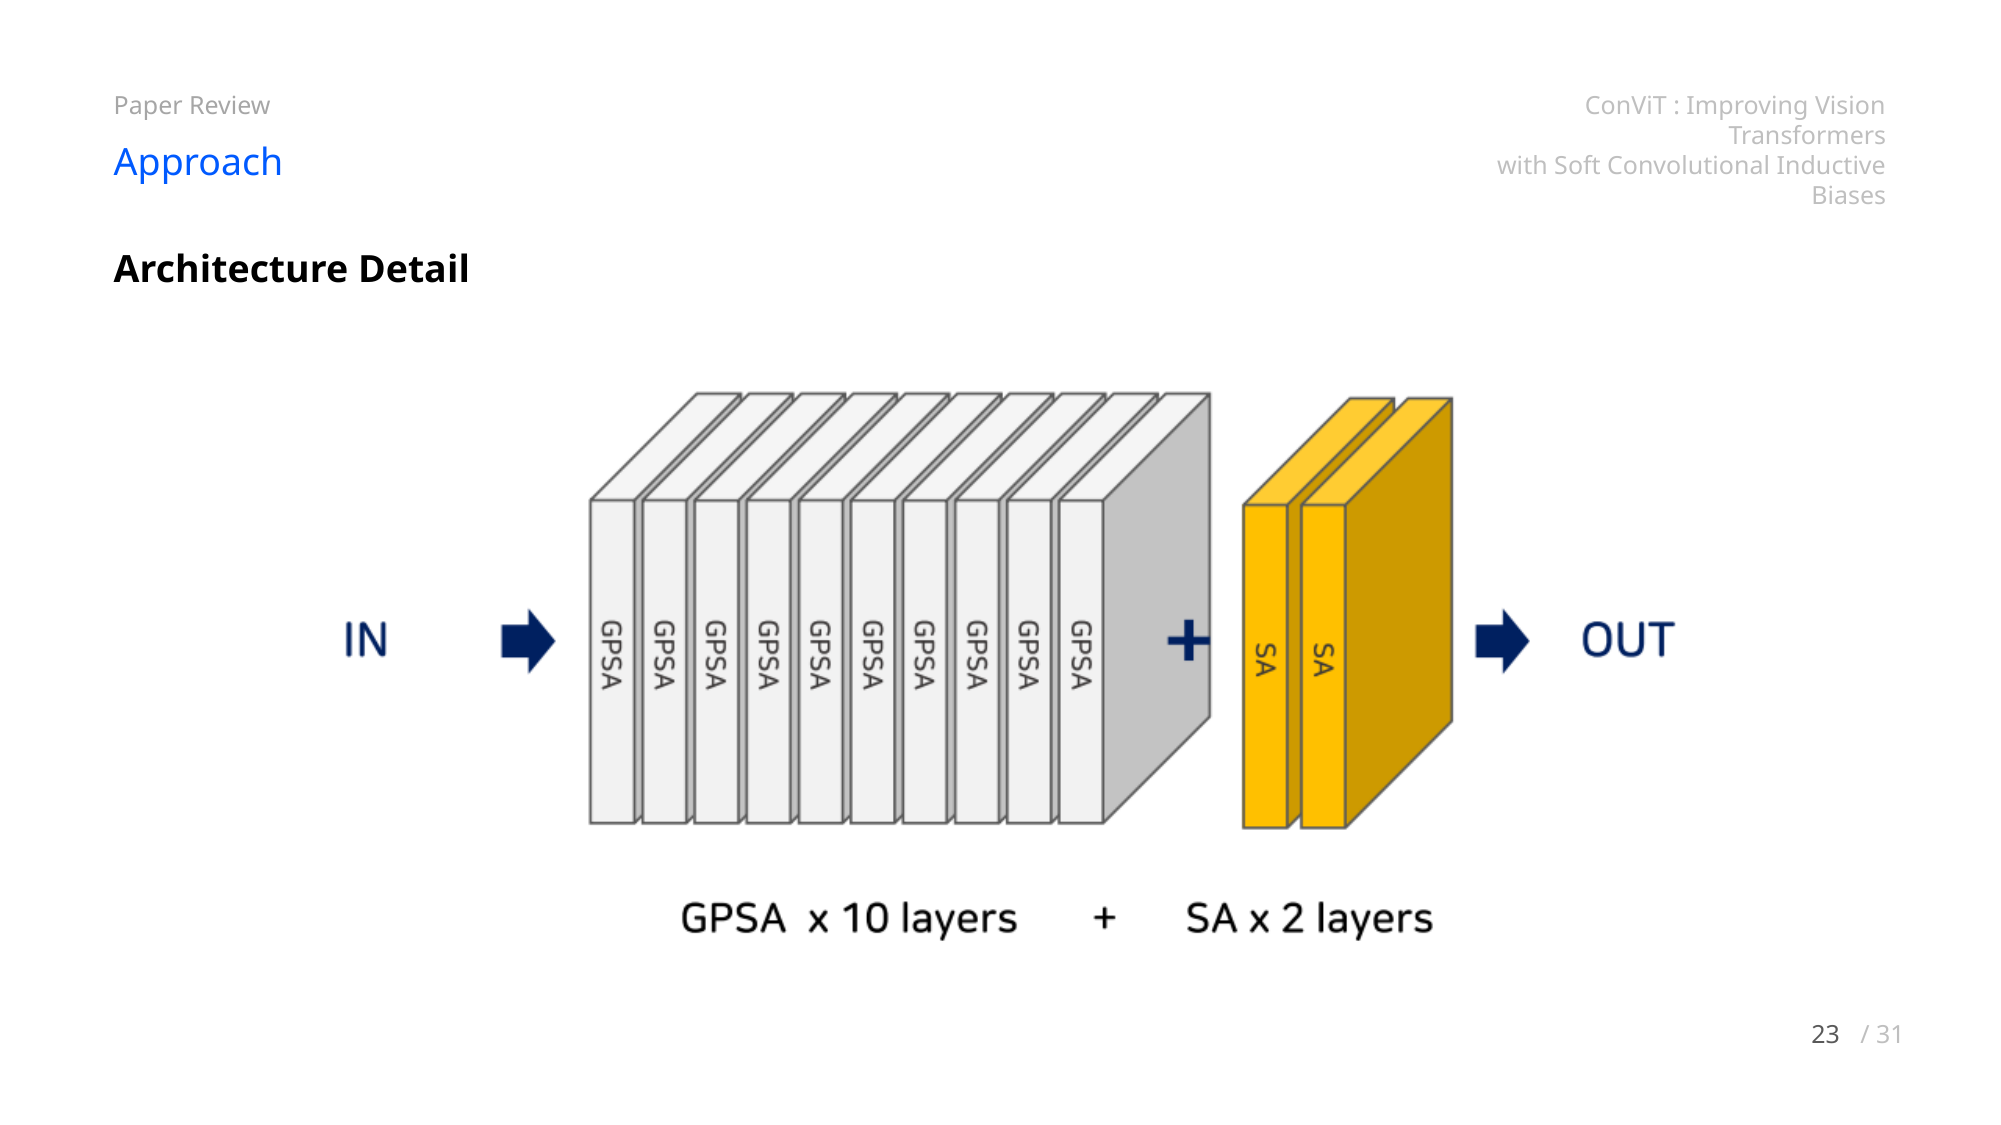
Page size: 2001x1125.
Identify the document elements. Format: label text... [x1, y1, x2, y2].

text_box Architecture Detail [98, 237, 1799, 298]
picture [290, 315, 1752, 966]
text_box Paper Review [99, 82, 571, 128]
text_box / 31 [1827, 1011, 1920, 1057]
text_box ConViT : Improving Vision Transformers with Soft Convolutional Inductive Biases [1444, 82, 1901, 217]
text_box 23 [1751, 1011, 1855, 1061]
text_box Approach [99, 130, 453, 191]
